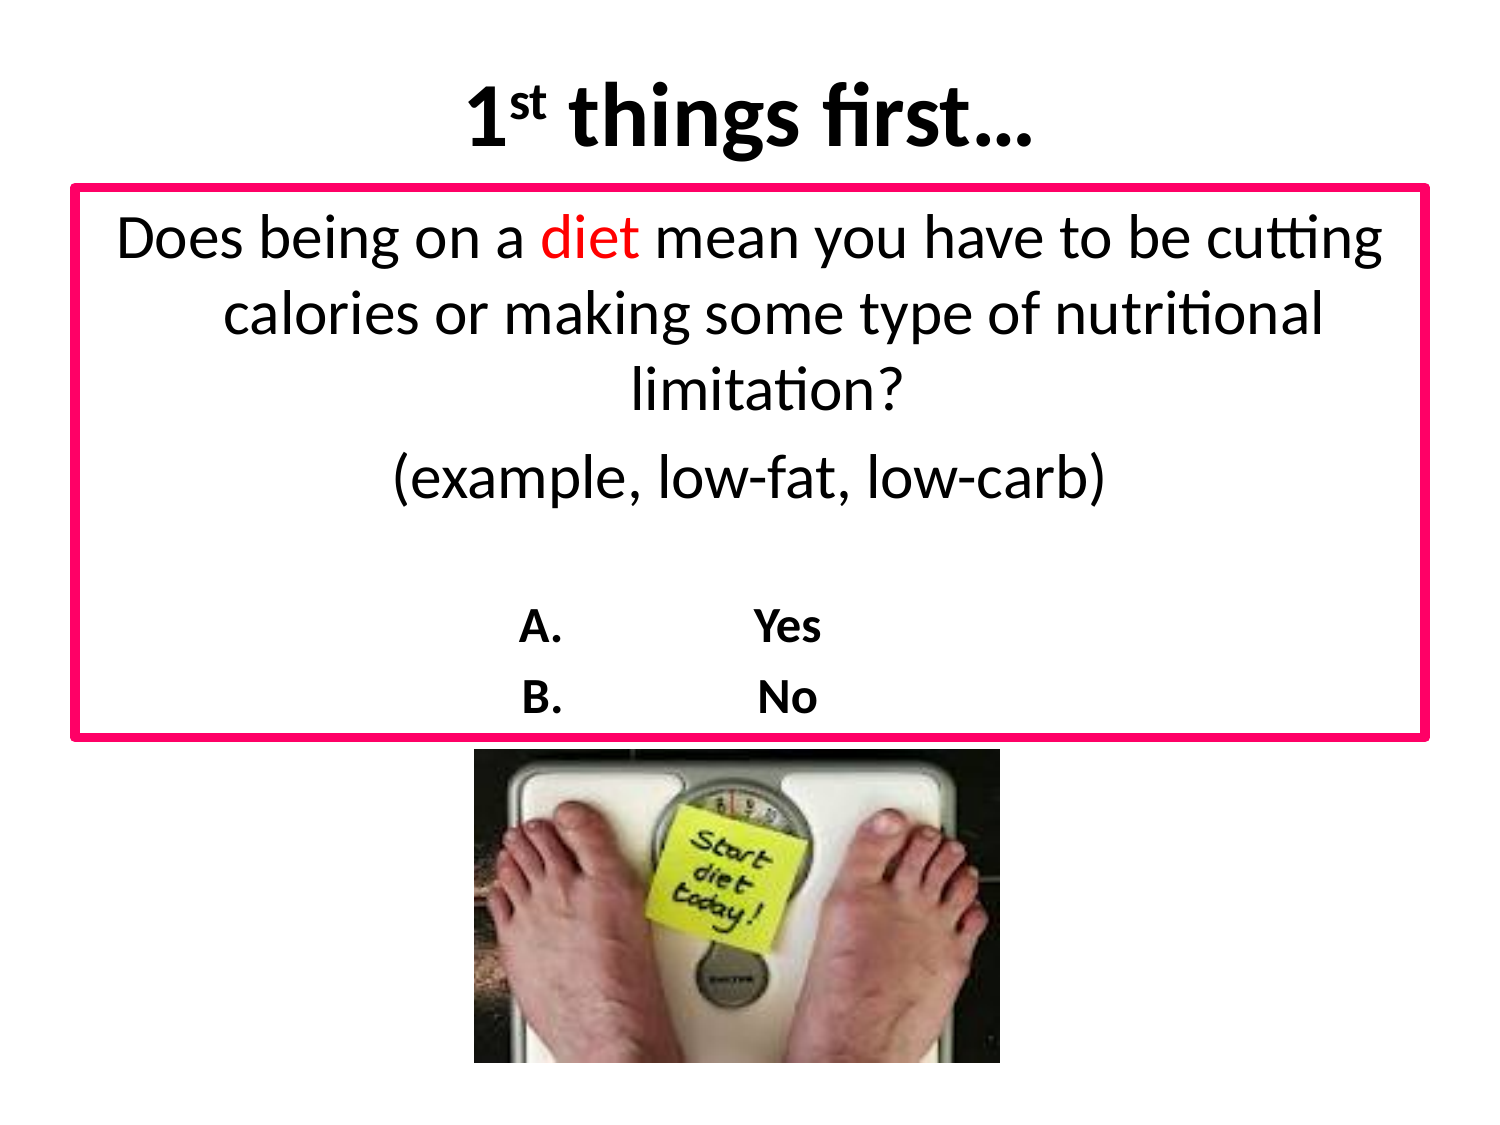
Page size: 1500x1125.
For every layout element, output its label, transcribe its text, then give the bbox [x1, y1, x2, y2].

list Does being on a diet mean you have to be cutting calories or making some type of nutritional limitation? (example, low-fat, low-carb) Yes No [75, 187, 1425, 738]
picture [474, 749, 1001, 1063]
title 1st things first… [75, 45, 1425, 175]
